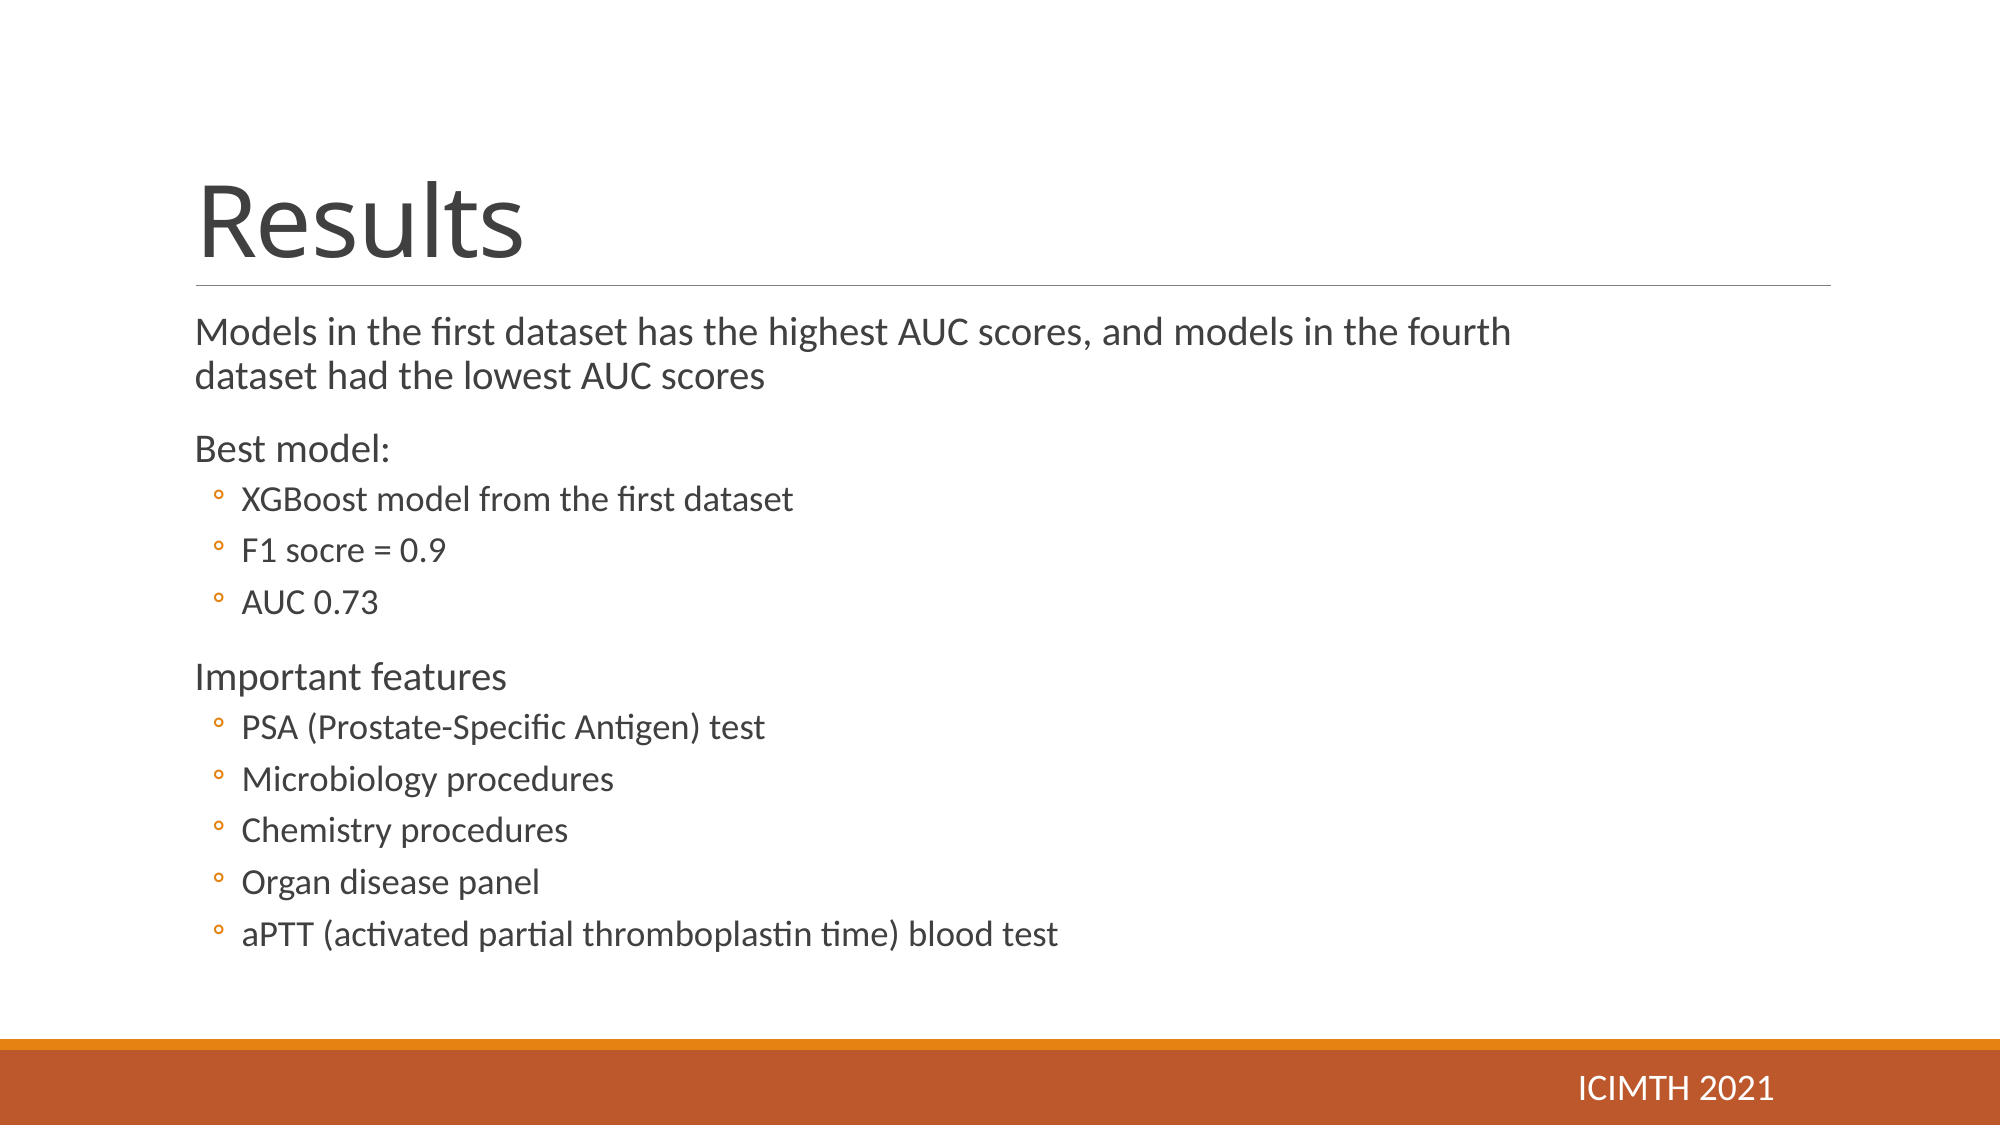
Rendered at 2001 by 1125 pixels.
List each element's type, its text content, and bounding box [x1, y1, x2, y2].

title Results [180, 47, 1830, 285]
text_box ICIMTH 2021 [1563, 1055, 1963, 1116]
list Models in the first dataset has the highest AUC scores, and models in the fourth dataset had the lowest AUC scores Best model: XGBoost model from the first dataset F1 socre = 0.9 AUC 0.73 Important features PSA (Prostate-Specific Antigen) test Microbiology procedures Chemistry procedures Organ disease panel aPTT (activated partial thromboplastin time) blood test [180, 302, 1645, 963]
